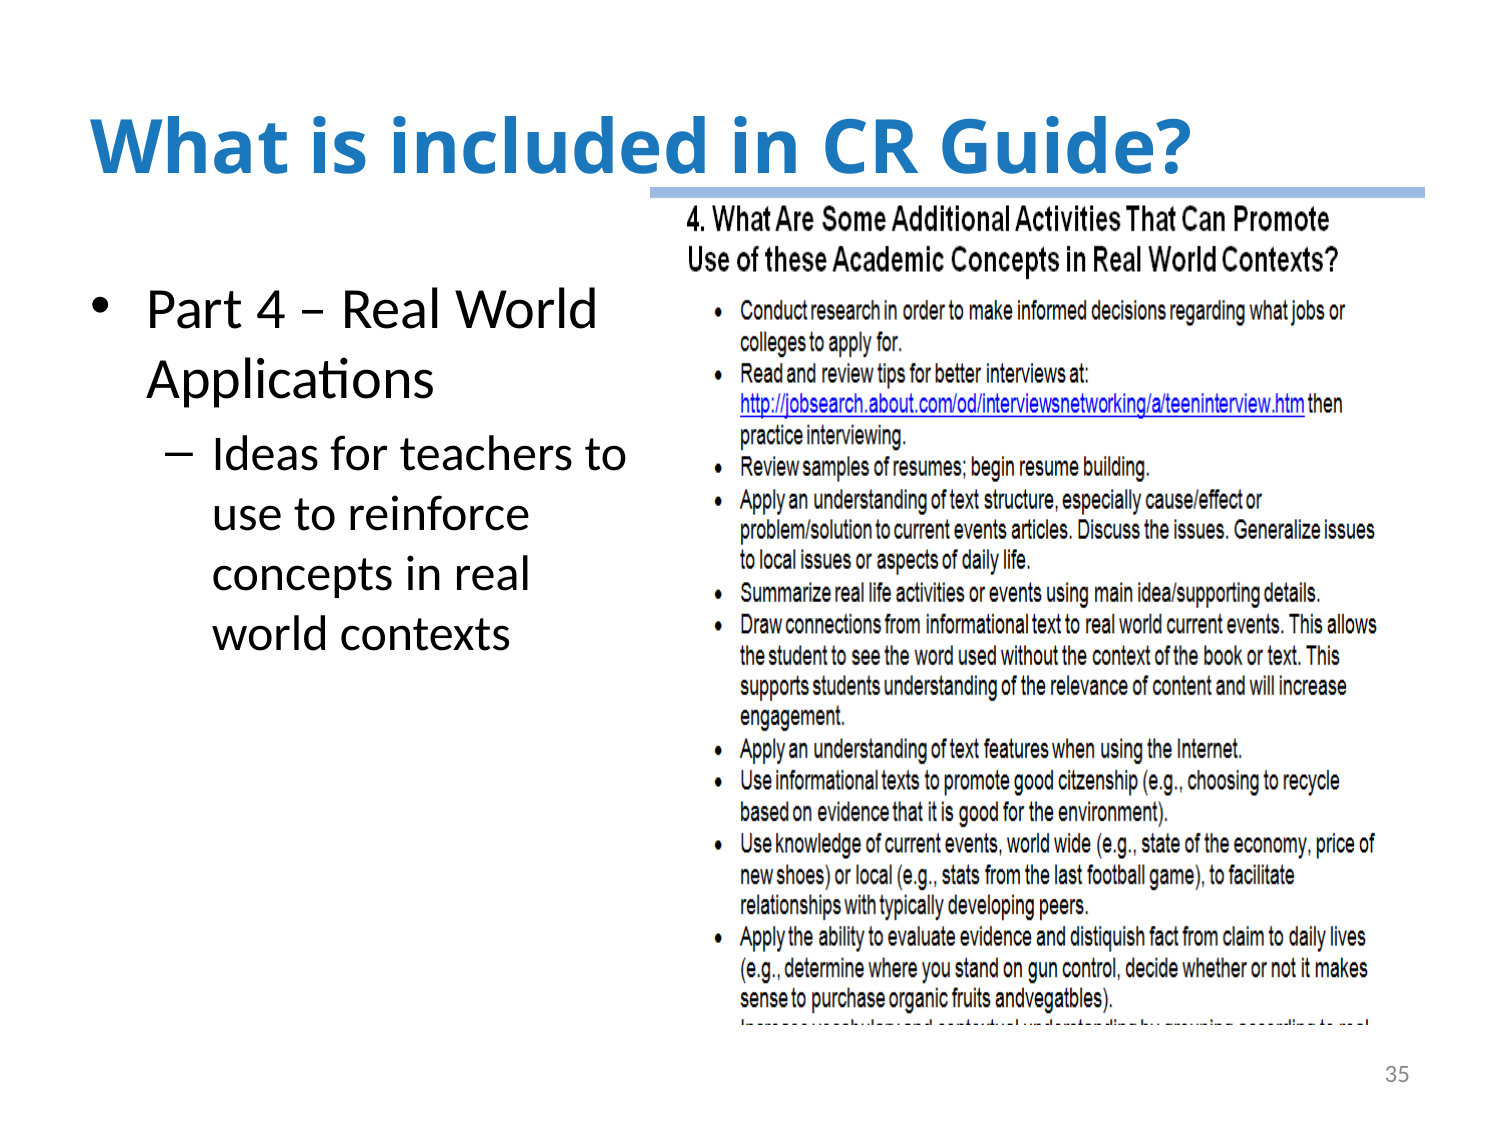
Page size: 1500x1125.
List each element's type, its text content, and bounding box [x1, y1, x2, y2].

text_box What is included in CR Guide? [74, 50, 1425, 238]
list Part 4 – Real World Applications Ideas for teachers to use to reinforce concepts in real world contexts [74, 262, 644, 1006]
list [649, 187, 1426, 1026]
slide_number 35 [1074, 1042, 1425, 1103]
